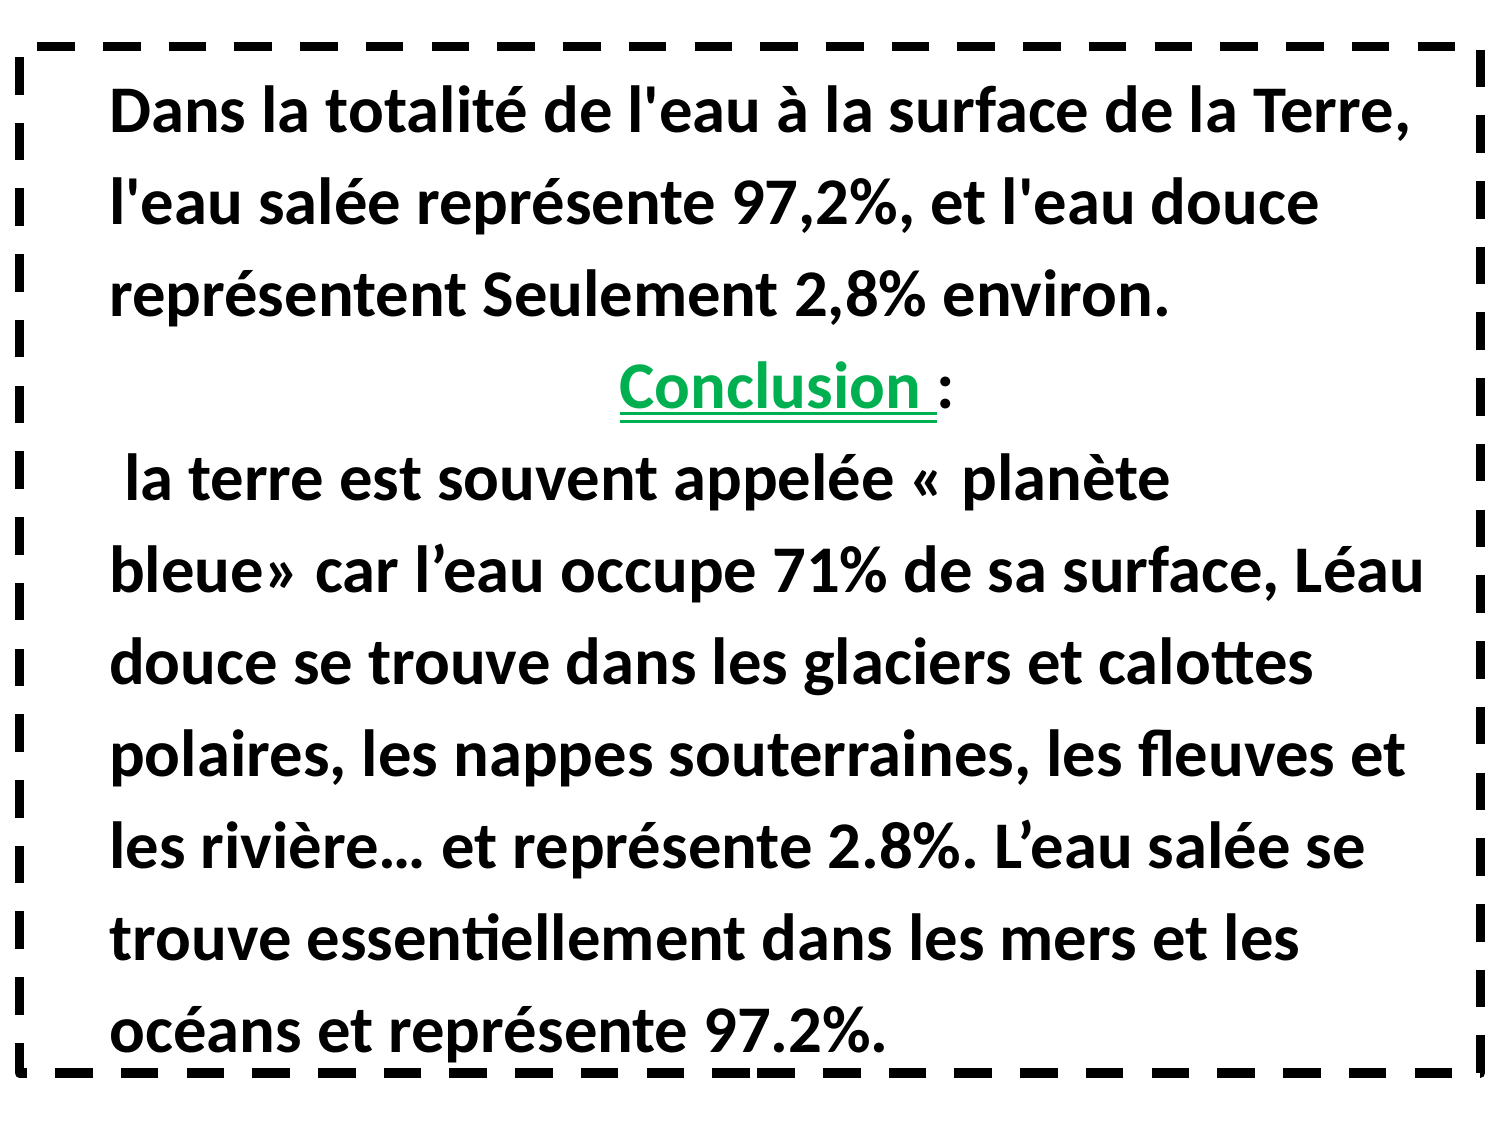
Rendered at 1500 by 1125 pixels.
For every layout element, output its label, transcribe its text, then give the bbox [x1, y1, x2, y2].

text_box Dans la totalité de l'eau à la surface de la Terre, l'eau salée représente 97,2%, et l'eau douce représentent Seulement 2,8% environ. Conclusion : la terre est souvent appelée « planète bleue» car l’eau occupe 71% de sa surface, Léau douce se trouve dans les glaciers et calottes polaires, les nappes souterraines, les fleuves et les rivière… et représente 2.8%. L’eau salée se trouve essentiellement dans les mers et les océans et représente 97.2%. [19, 46, 1481, 1073]
